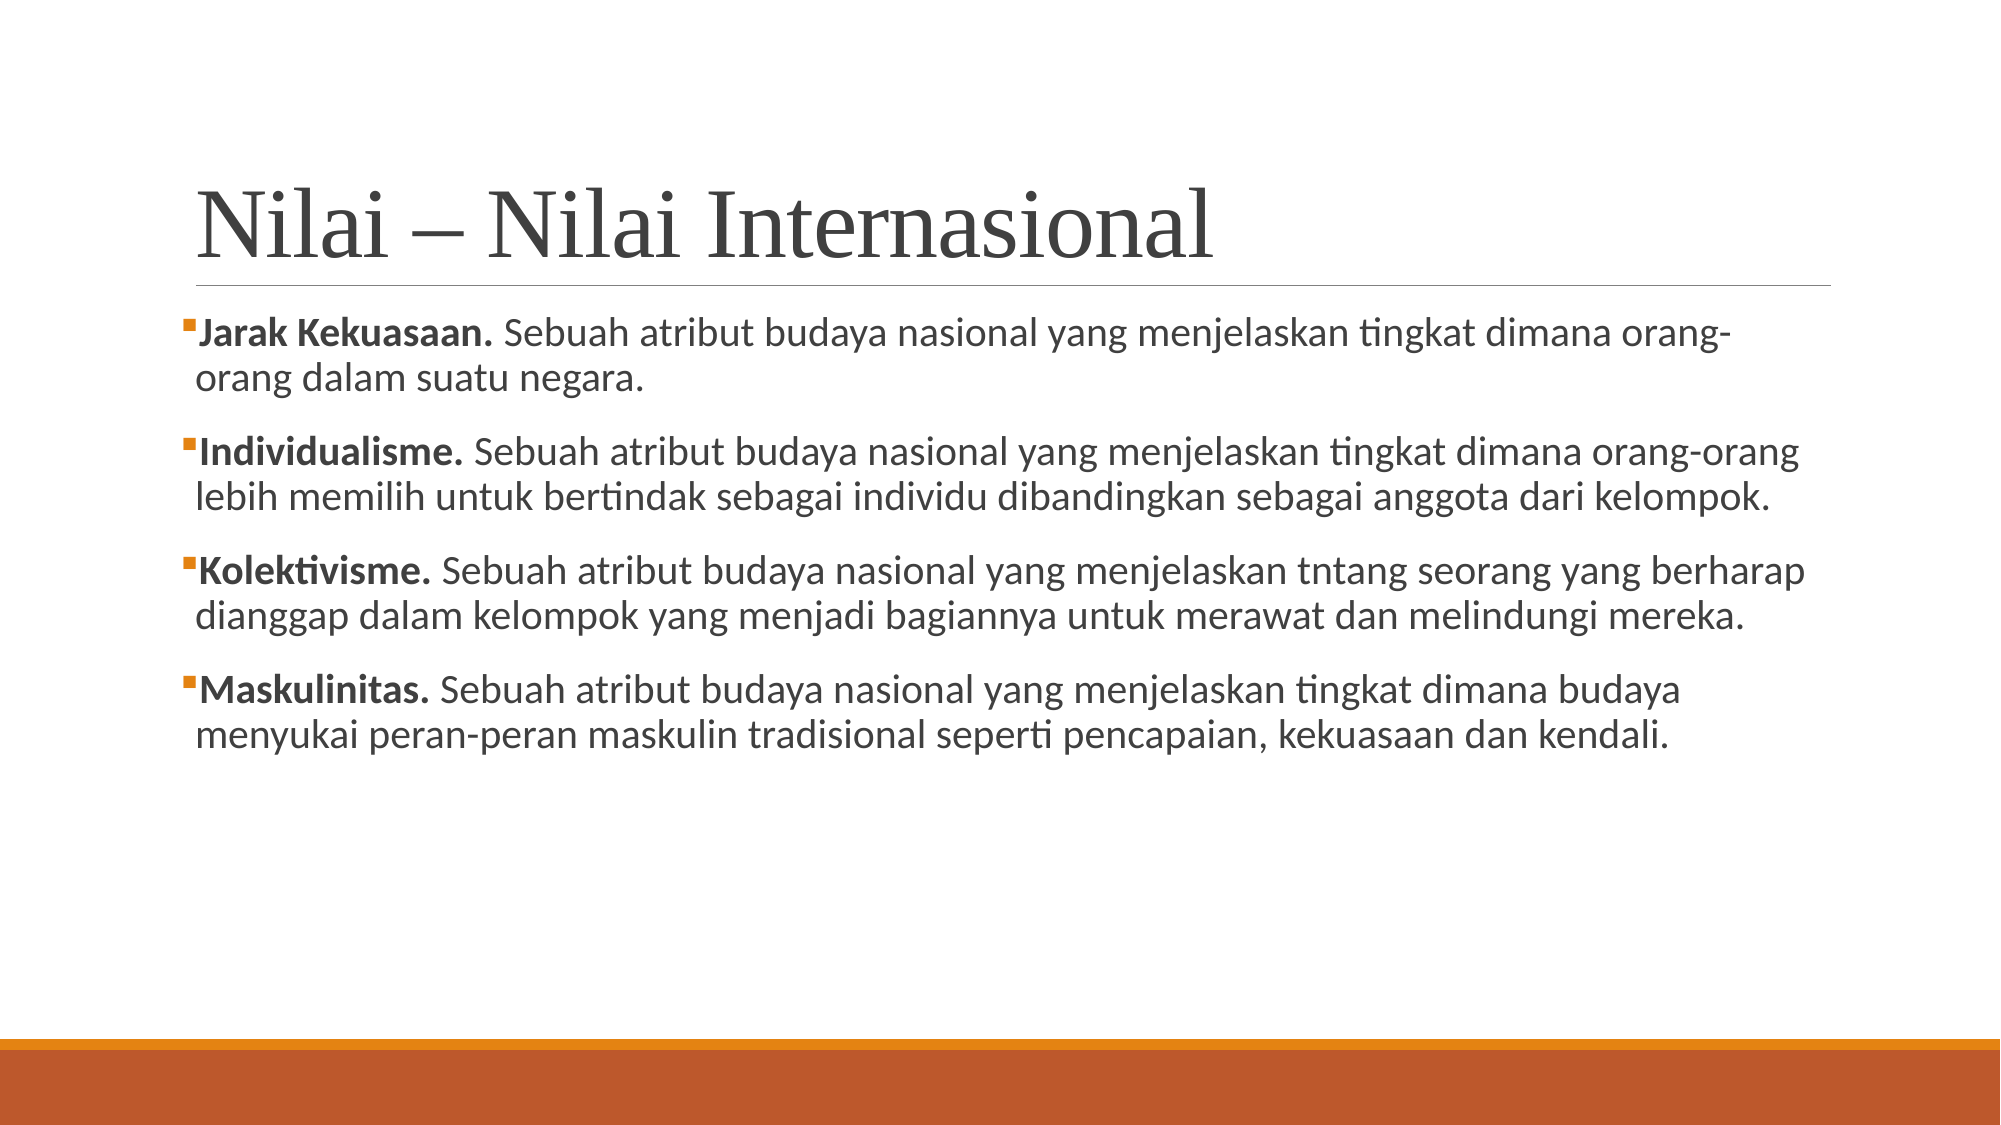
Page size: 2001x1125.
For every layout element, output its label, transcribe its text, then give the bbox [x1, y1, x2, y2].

list Jarak Kekuasaan. Sebuah atribut budaya nasional yang menjelaskan tingkat dimana orang-orang dalam suatu negara. Individualisme. Sebuah atribut budaya nasional yang menjelaskan tingkat dimana orang-orang lebih memilih untuk bertindak sebagai individu dibandingkan sebagai anggota dari kelompok. Kolektivisme. Sebuah atribut budaya nasional yang menjelaskan tntang seorang yang berharap dianggap dalam kelompok yang menjadi bagiannya untuk merawat dan melindungi mereka. Maskulinitas. Sebuah atribut budaya nasional yang menjelaskan tingkat dimana budaya menyukai peran-peran maskulin tradisional seperti pencapaian, kekuasaan dan kendali. [180, 302, 1830, 963]
title Nilai – Nilai Internasional [180, 47, 1830, 285]
